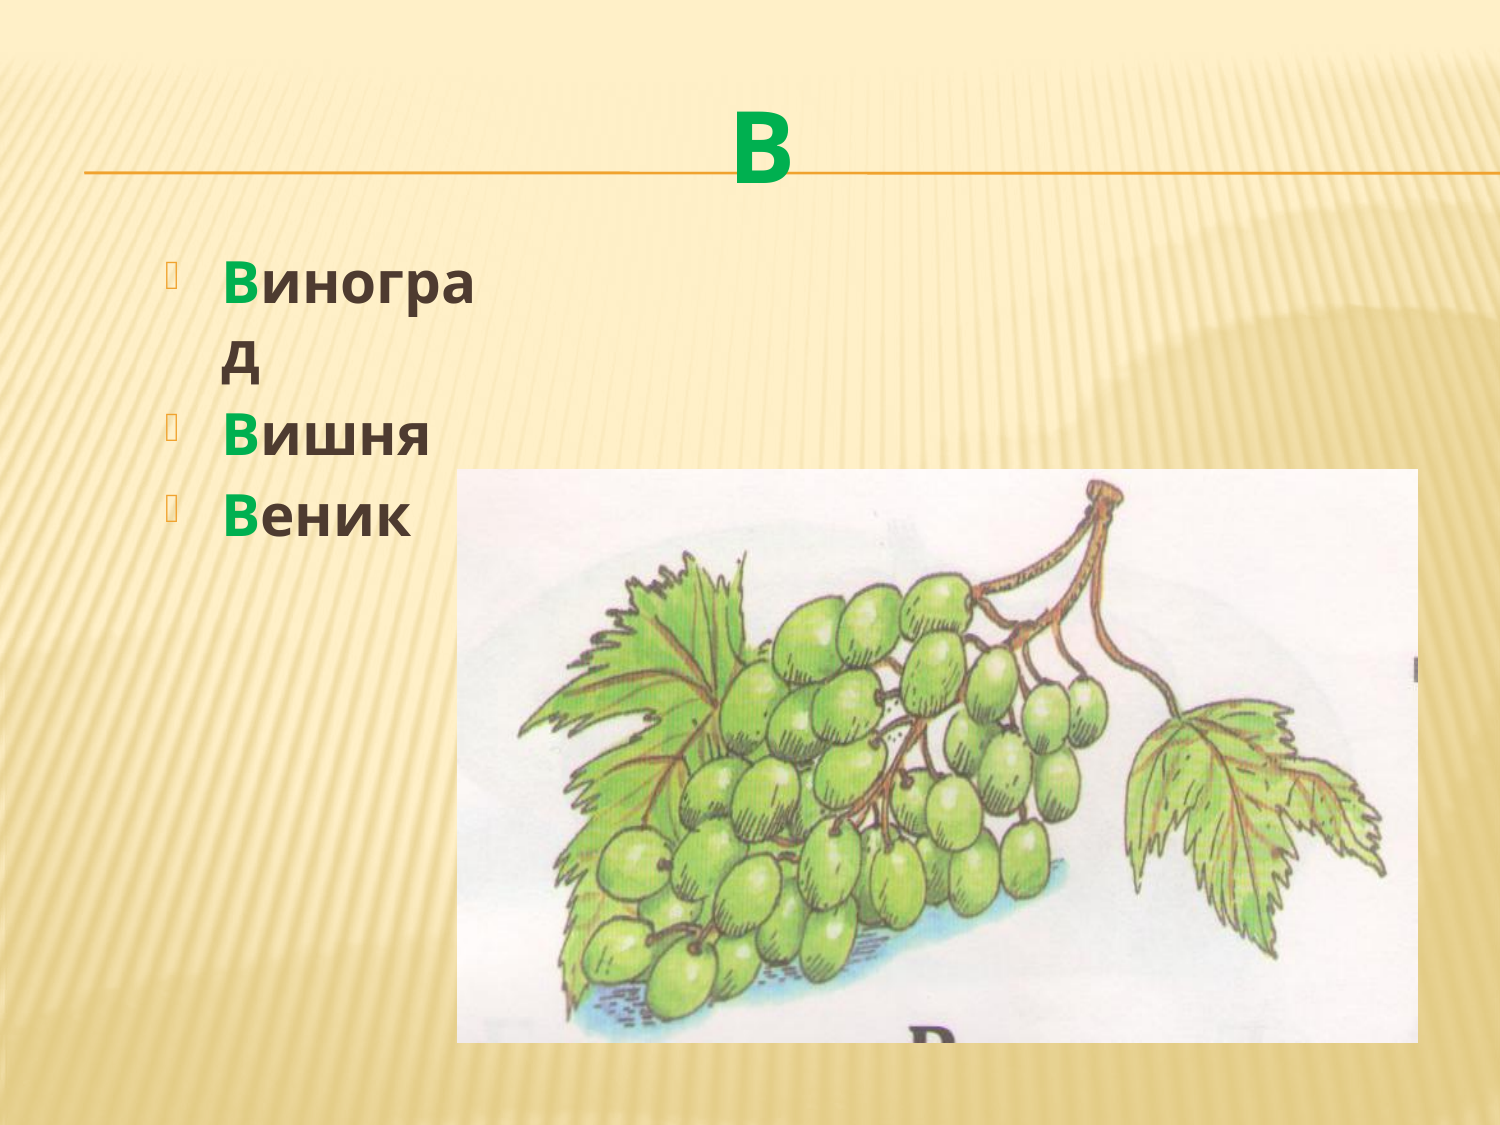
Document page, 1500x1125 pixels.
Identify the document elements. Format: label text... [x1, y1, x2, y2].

title В [50, 75, 1475, 213]
list Виноград Вишня Веник [150, 237, 516, 563]
picture [456, 468, 1419, 1044]
